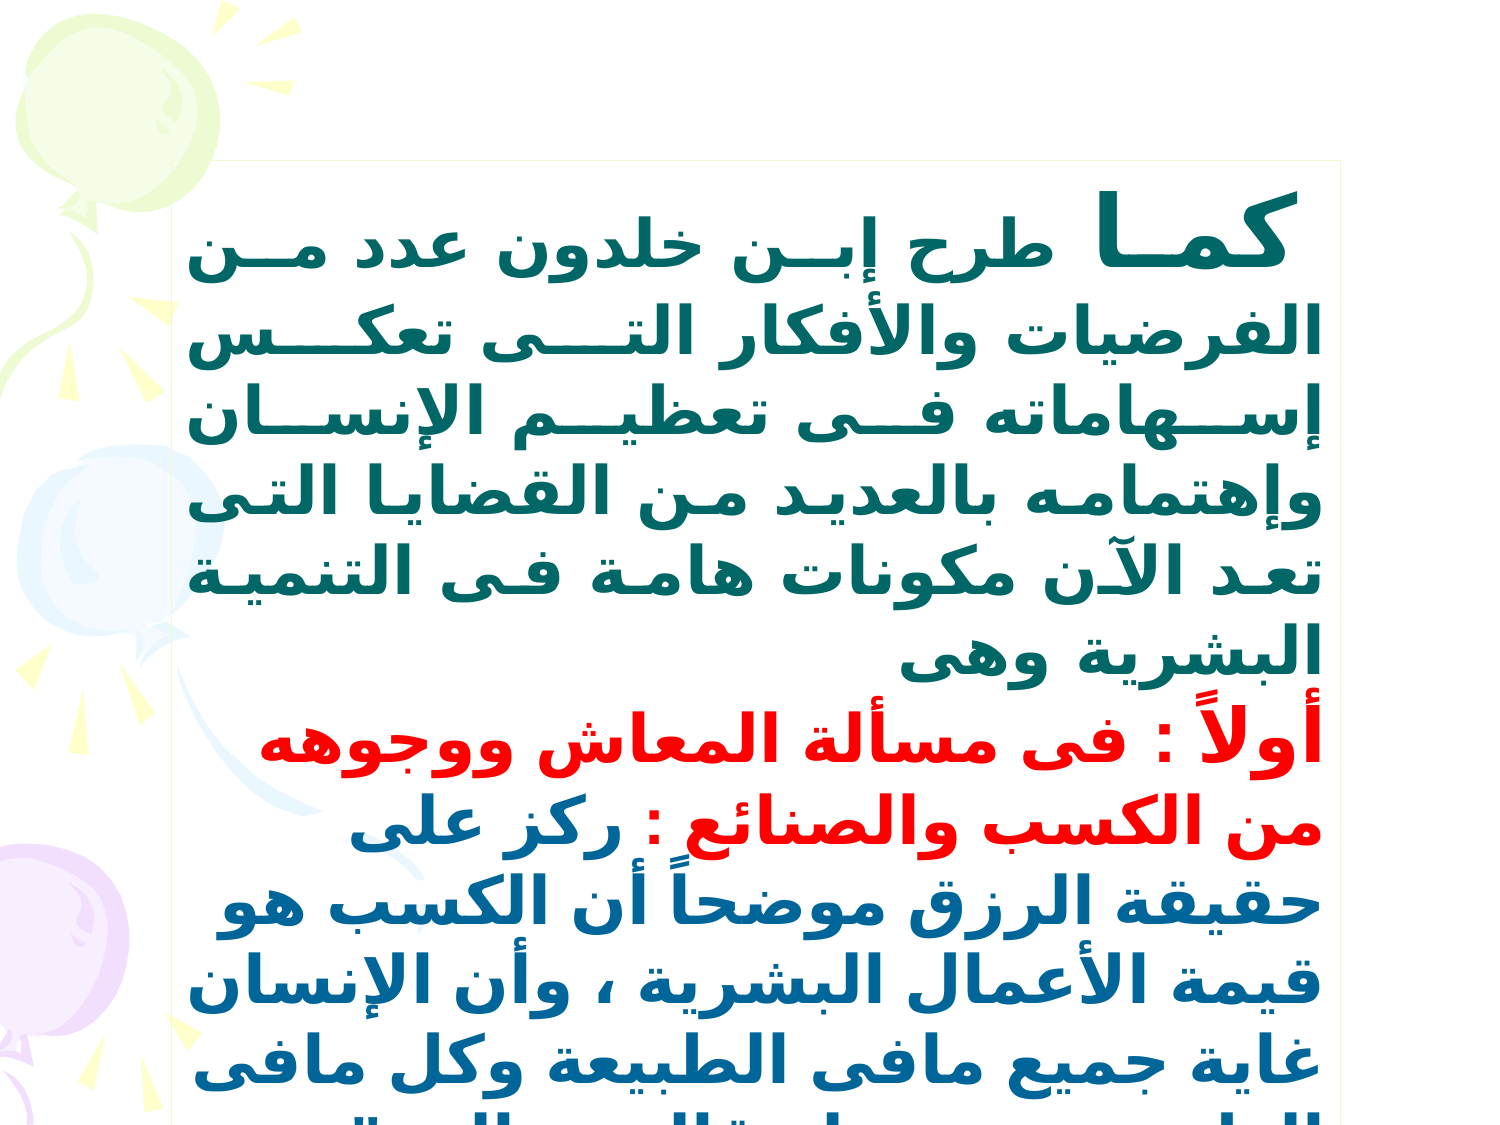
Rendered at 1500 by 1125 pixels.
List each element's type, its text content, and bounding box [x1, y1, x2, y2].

text_box كما طرح إبن خلدون عدد من الفرضيات والأفكار التى تعكس إسهاماته فى تعظيم الإنسان وإهتمامه بالعديد من القضايا التى تعد الآن مكونات هامة فى التنمية البشرية وهى أولاً : فى مسألة المعاش ووجوهه من الكسب والصنائع : ركز على حقيقة الرزق موضحاً أن الكسب هو قيمة الأعمال البشرية ، وأن الإنسان غاية جميع مافى الطبيعة وكل مافى الطبيعة مسخر له.قالى تعالى " وسخر لكم مافى السموات وما فى الأرض جميعاً......وسخر لكم الشمس والقمر ..........وسخر لكم البحر .....وسخر لكم الأنهار ". [171, 160, 1341, 1125]
